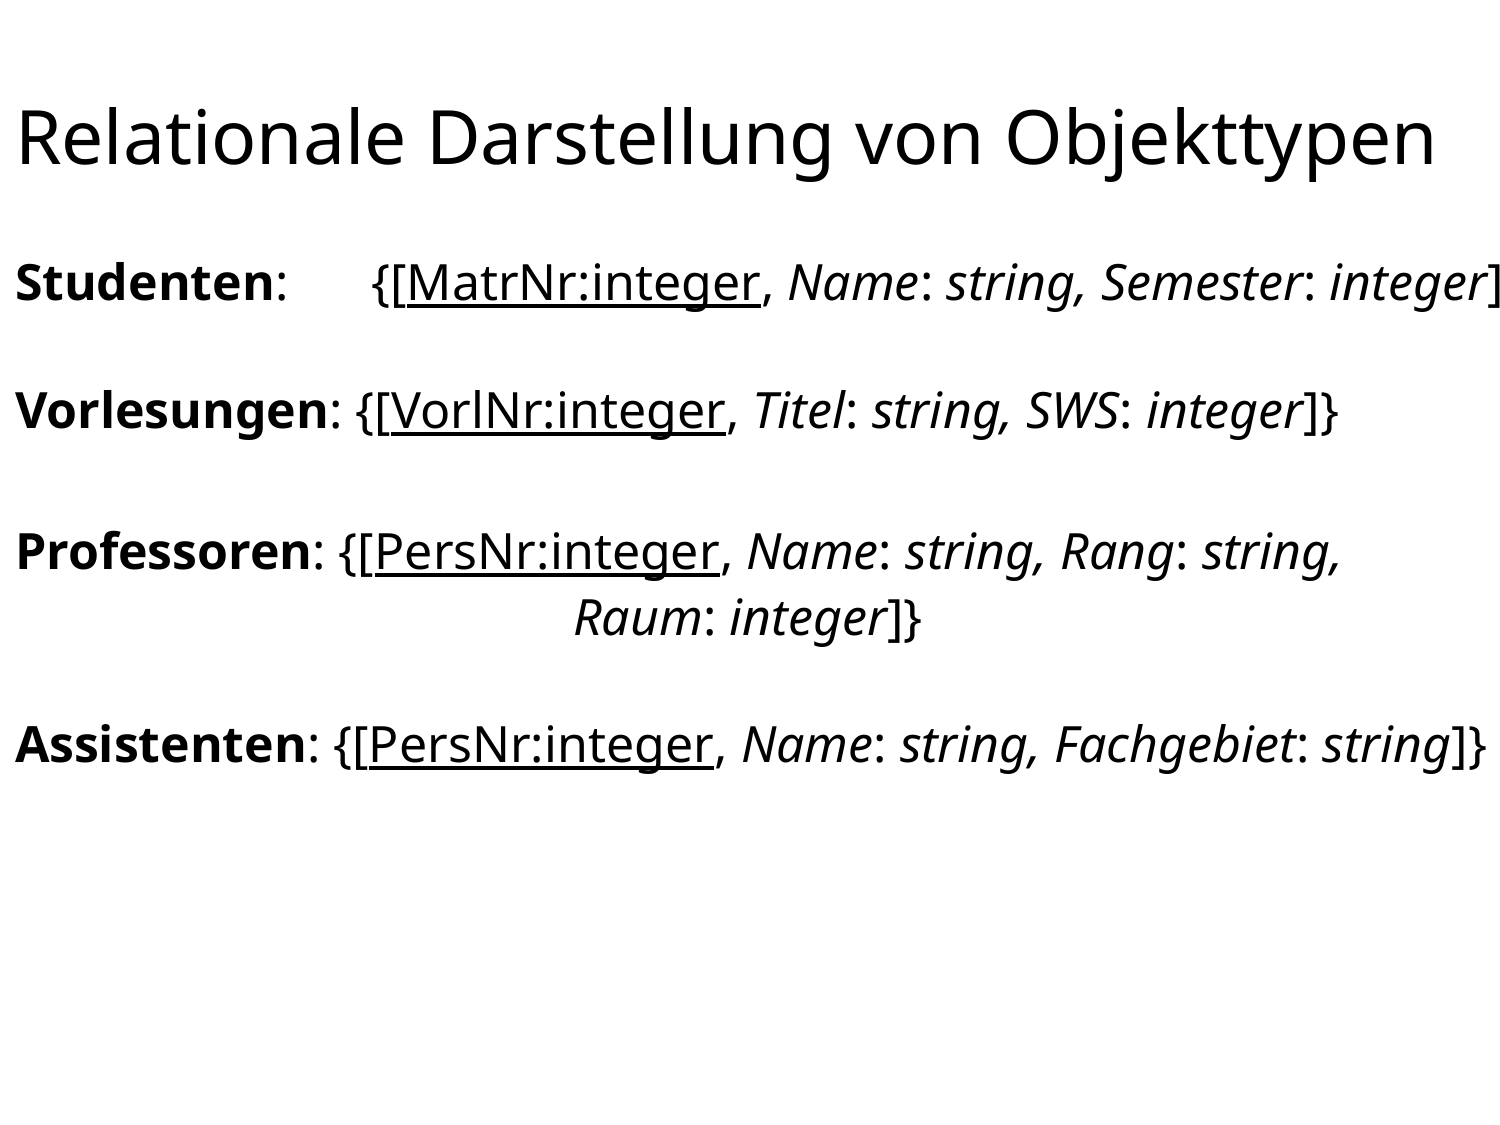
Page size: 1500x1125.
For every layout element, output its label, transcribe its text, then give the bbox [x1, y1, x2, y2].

title Relationale Darstellung von Objekttypen [0, 0, 1500, 188]
list Studenten: {[MatrNr:integer, Name: string, Semester: integer]} Vorlesungen: {[VorlNr:integer, Titel: string, SWS: integer]} Professoren: {[PersNr:integer, Name: string, Rang: string, Raum: integer]} Assistenten: {[PersNr:integer, Name: string, Fachgebiet: string]} [0, 249, 1500, 1101]
